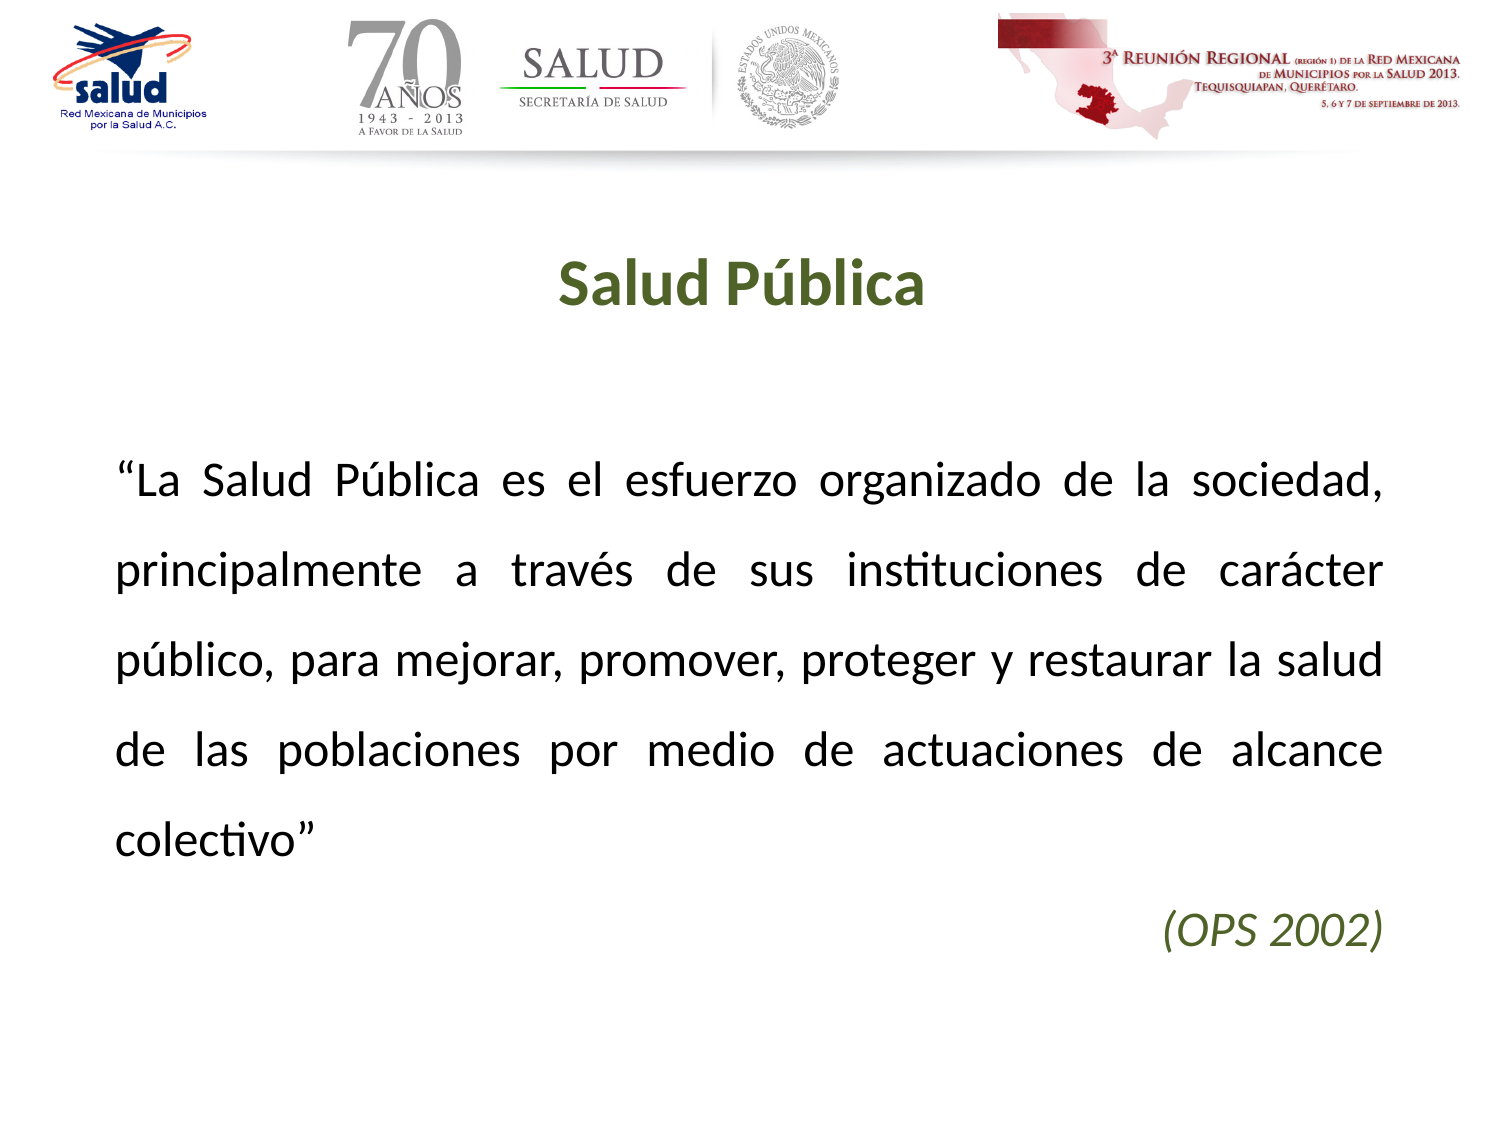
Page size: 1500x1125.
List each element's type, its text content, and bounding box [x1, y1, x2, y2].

picture [75, 143, 1393, 183]
picture [348, 19, 839, 135]
text_box Salud Pública [0, 231, 1500, 327]
picture [53, 23, 212, 131]
text_box “La Salud Pública es el esfuerzo organizado de la sociedad, principalmente a través de sus instituciones de carácter público, para mejorar, promover, proteger y restaurar la salud de las poblaciones por medio de actuaciones de alcance colectivo” (OPS 2002) [100, 408, 1400, 964]
picture [998, 13, 1465, 141]
